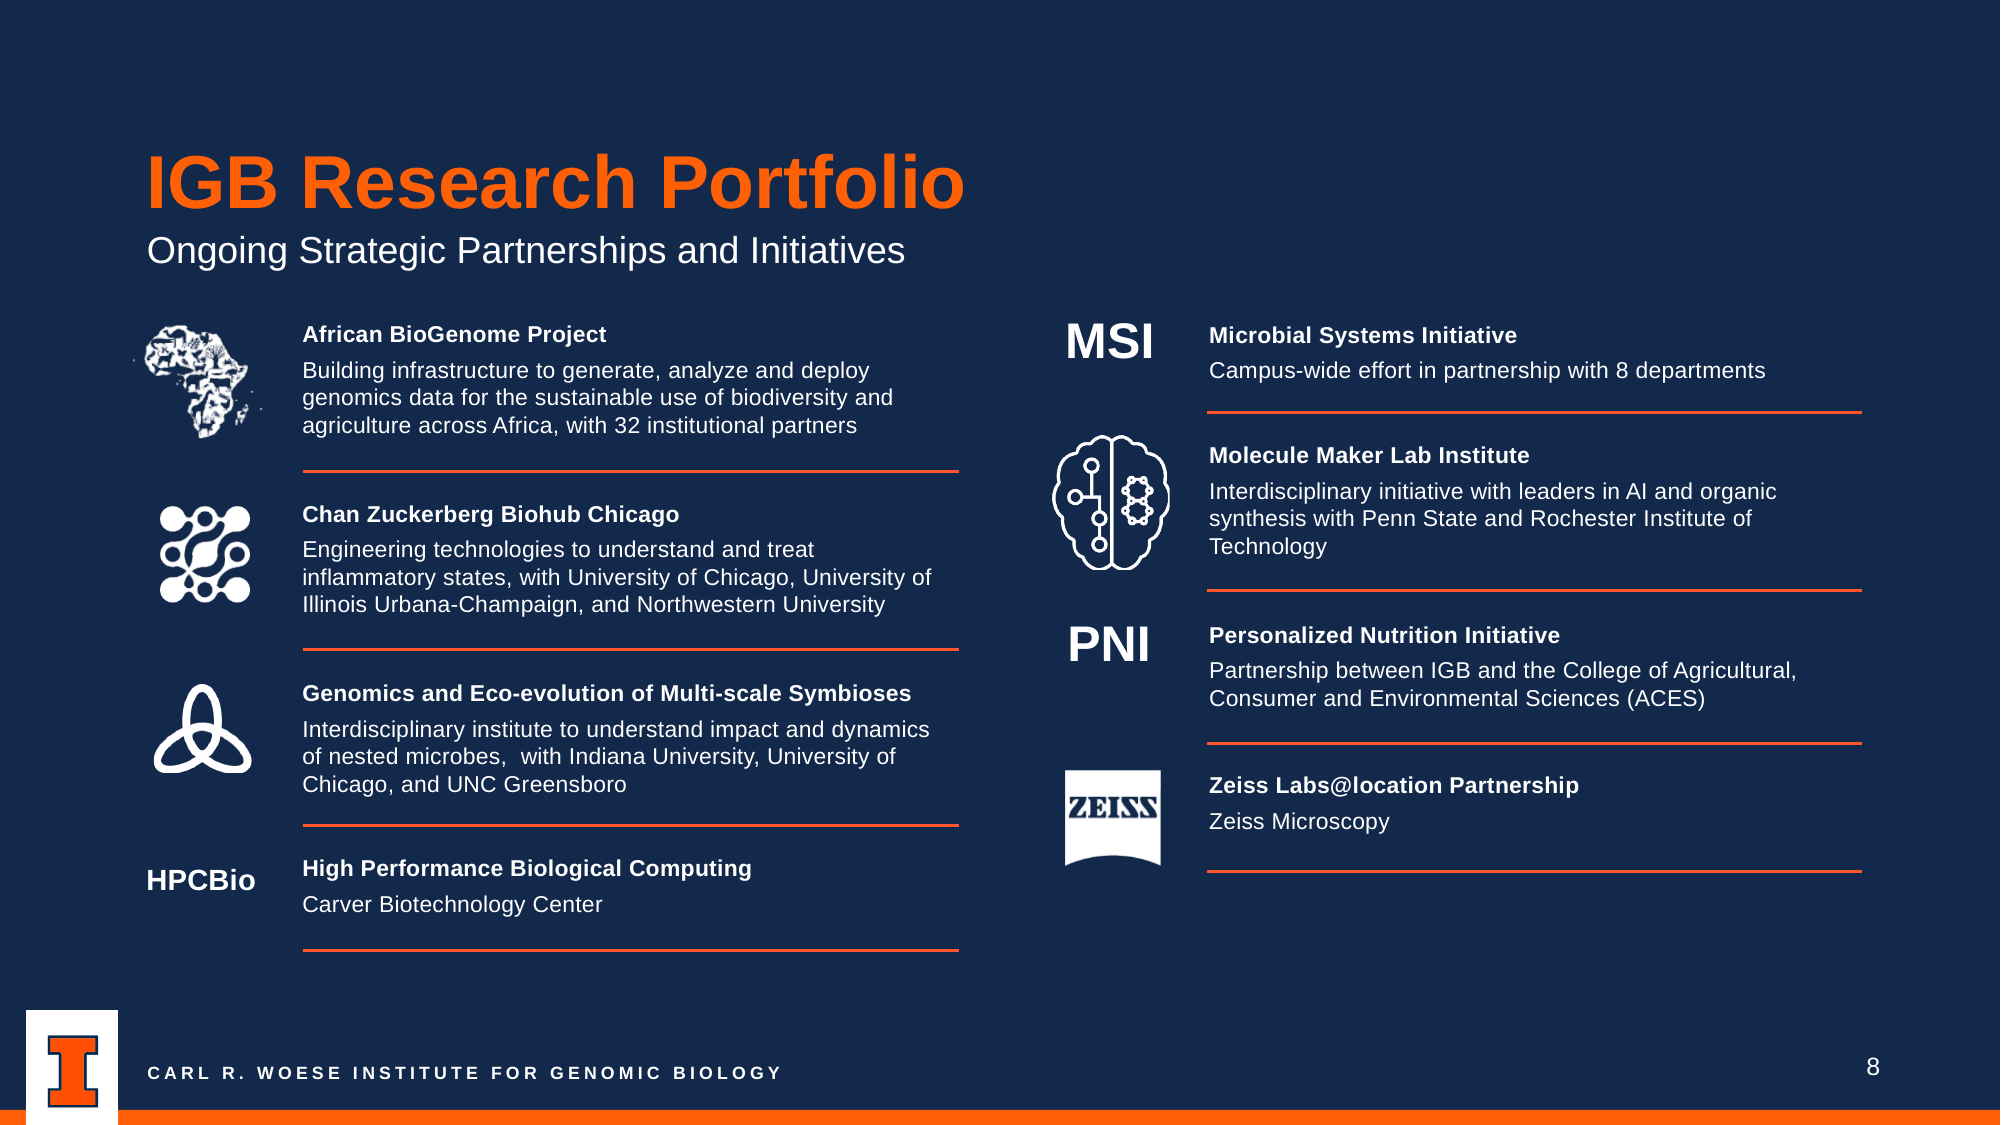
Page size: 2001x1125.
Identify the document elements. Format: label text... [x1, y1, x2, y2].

picture [130, 323, 267, 444]
picture [160, 506, 250, 603]
slide_number 8 [1842, 1042, 1904, 1088]
picture [1065, 770, 1161, 866]
footer CARL R. WOESE INSTITUTE FOR GENOMIC BIOLOGY [132, 1042, 846, 1103]
